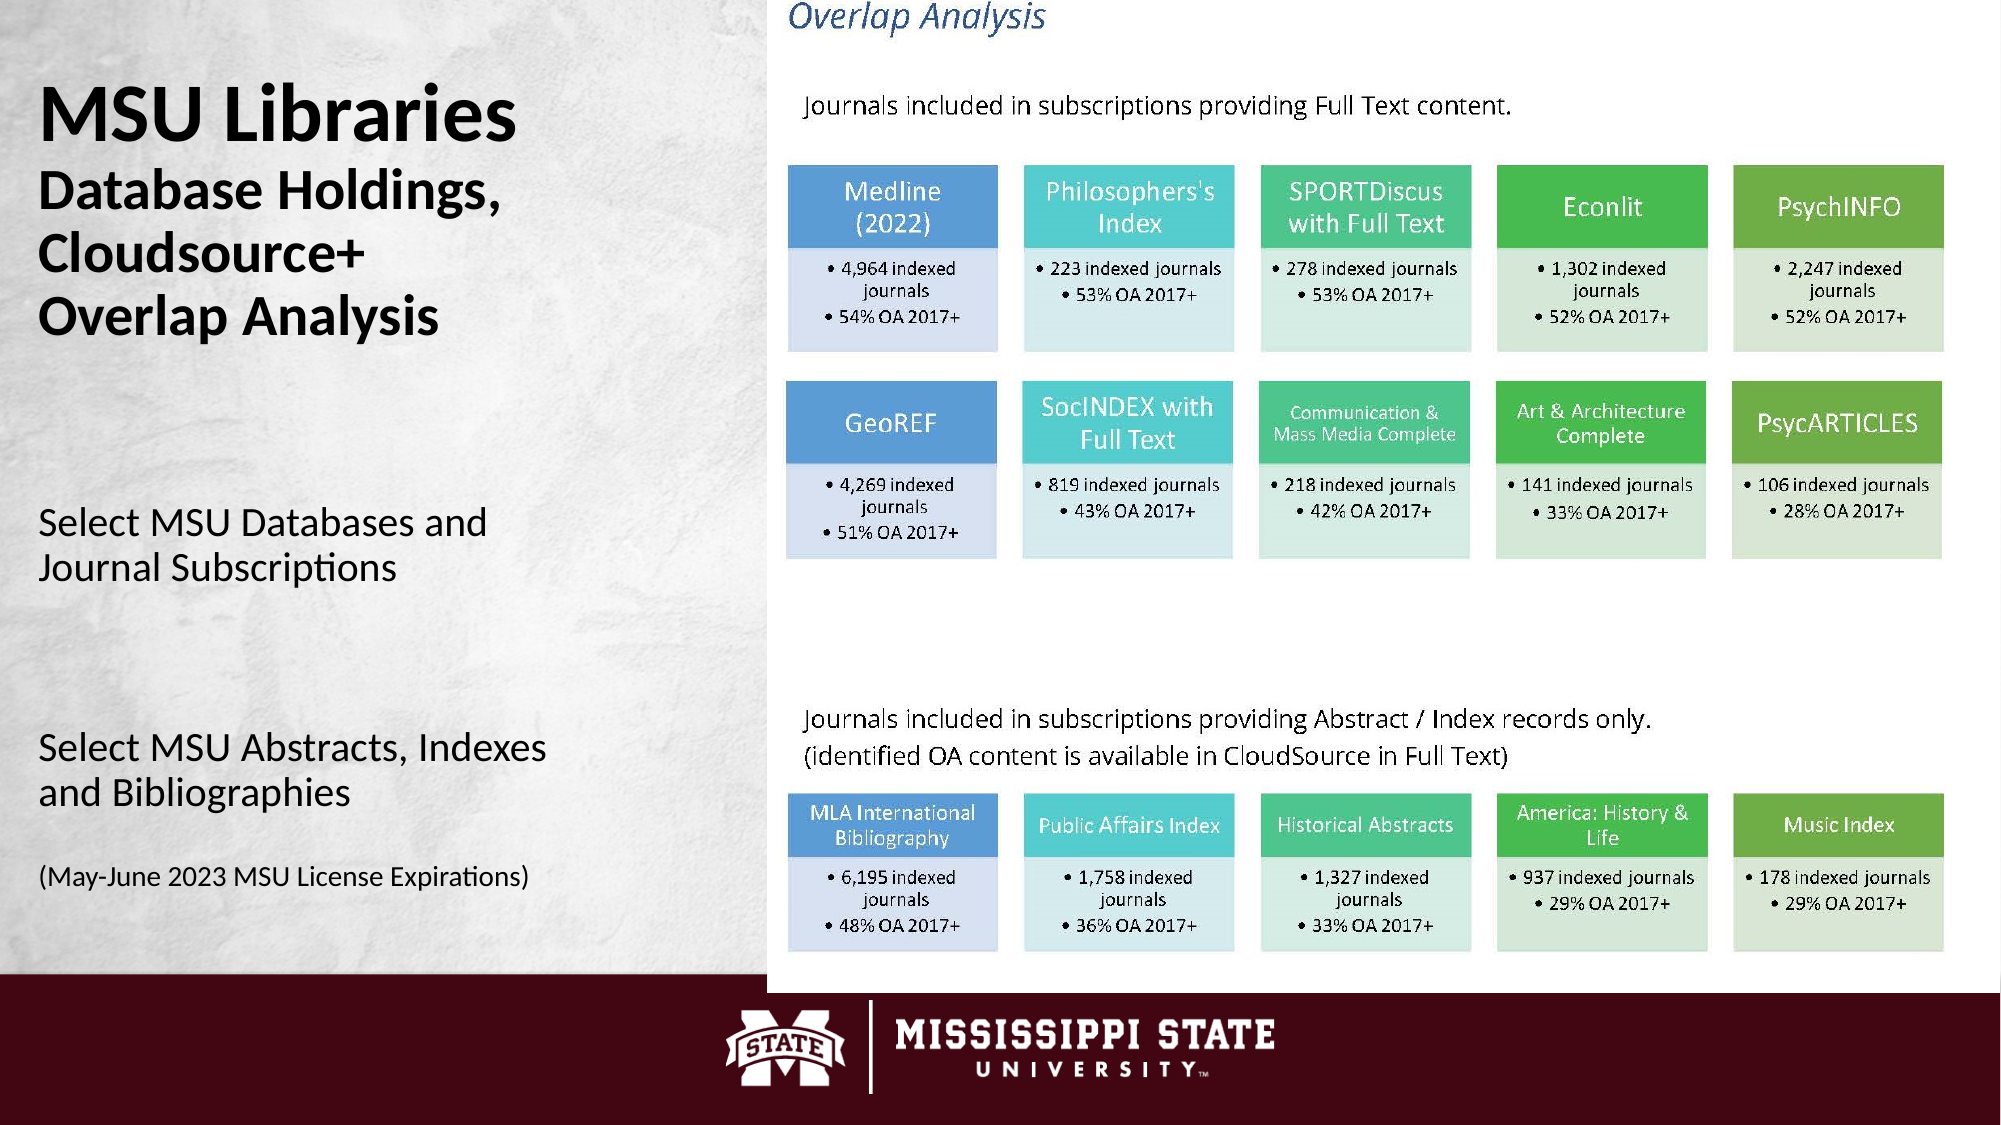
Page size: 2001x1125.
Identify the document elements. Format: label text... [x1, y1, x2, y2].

picture [766, 0, 2000, 993]
text_box MSU Libraries Database Holdings, Cloudsource+ Overlap Analysis Select MSU Databases and Journal Subscriptions Select MSU Abstracts, Indexes and Bibliographies (May-June 2023 MSU License Expirations) [23, 61, 1000, 1081]
